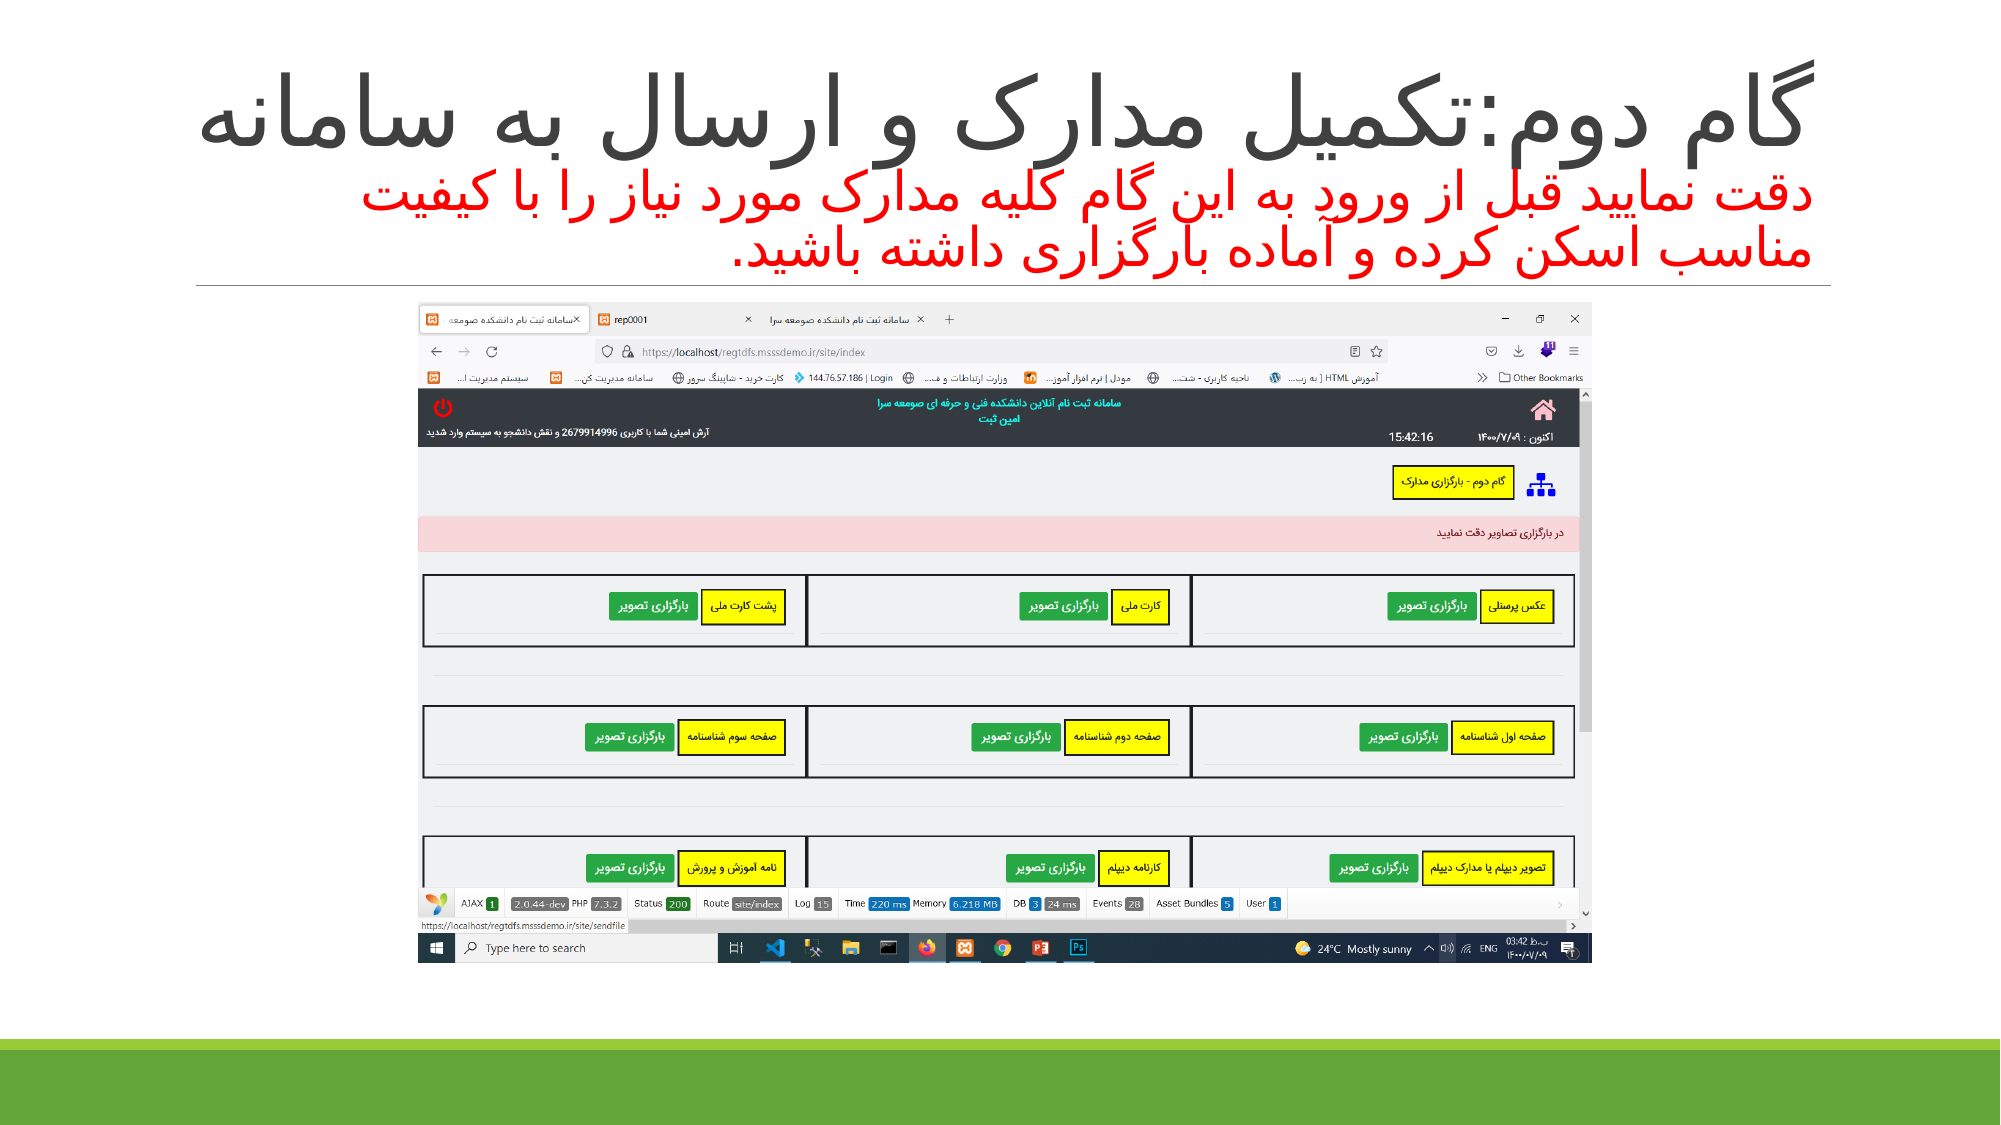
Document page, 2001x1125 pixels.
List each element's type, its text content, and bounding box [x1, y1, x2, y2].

title گام دوم:تکمیل مدارک و ارسال به سامانه دقت نمایید قبل از ورود به این گام کلیه مدارک مورد نیاز را با کیفیت مناسب اسکن کرده و آماده بارگزاری داشته باشید. [180, 47, 1830, 285]
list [417, 302, 1592, 964]
